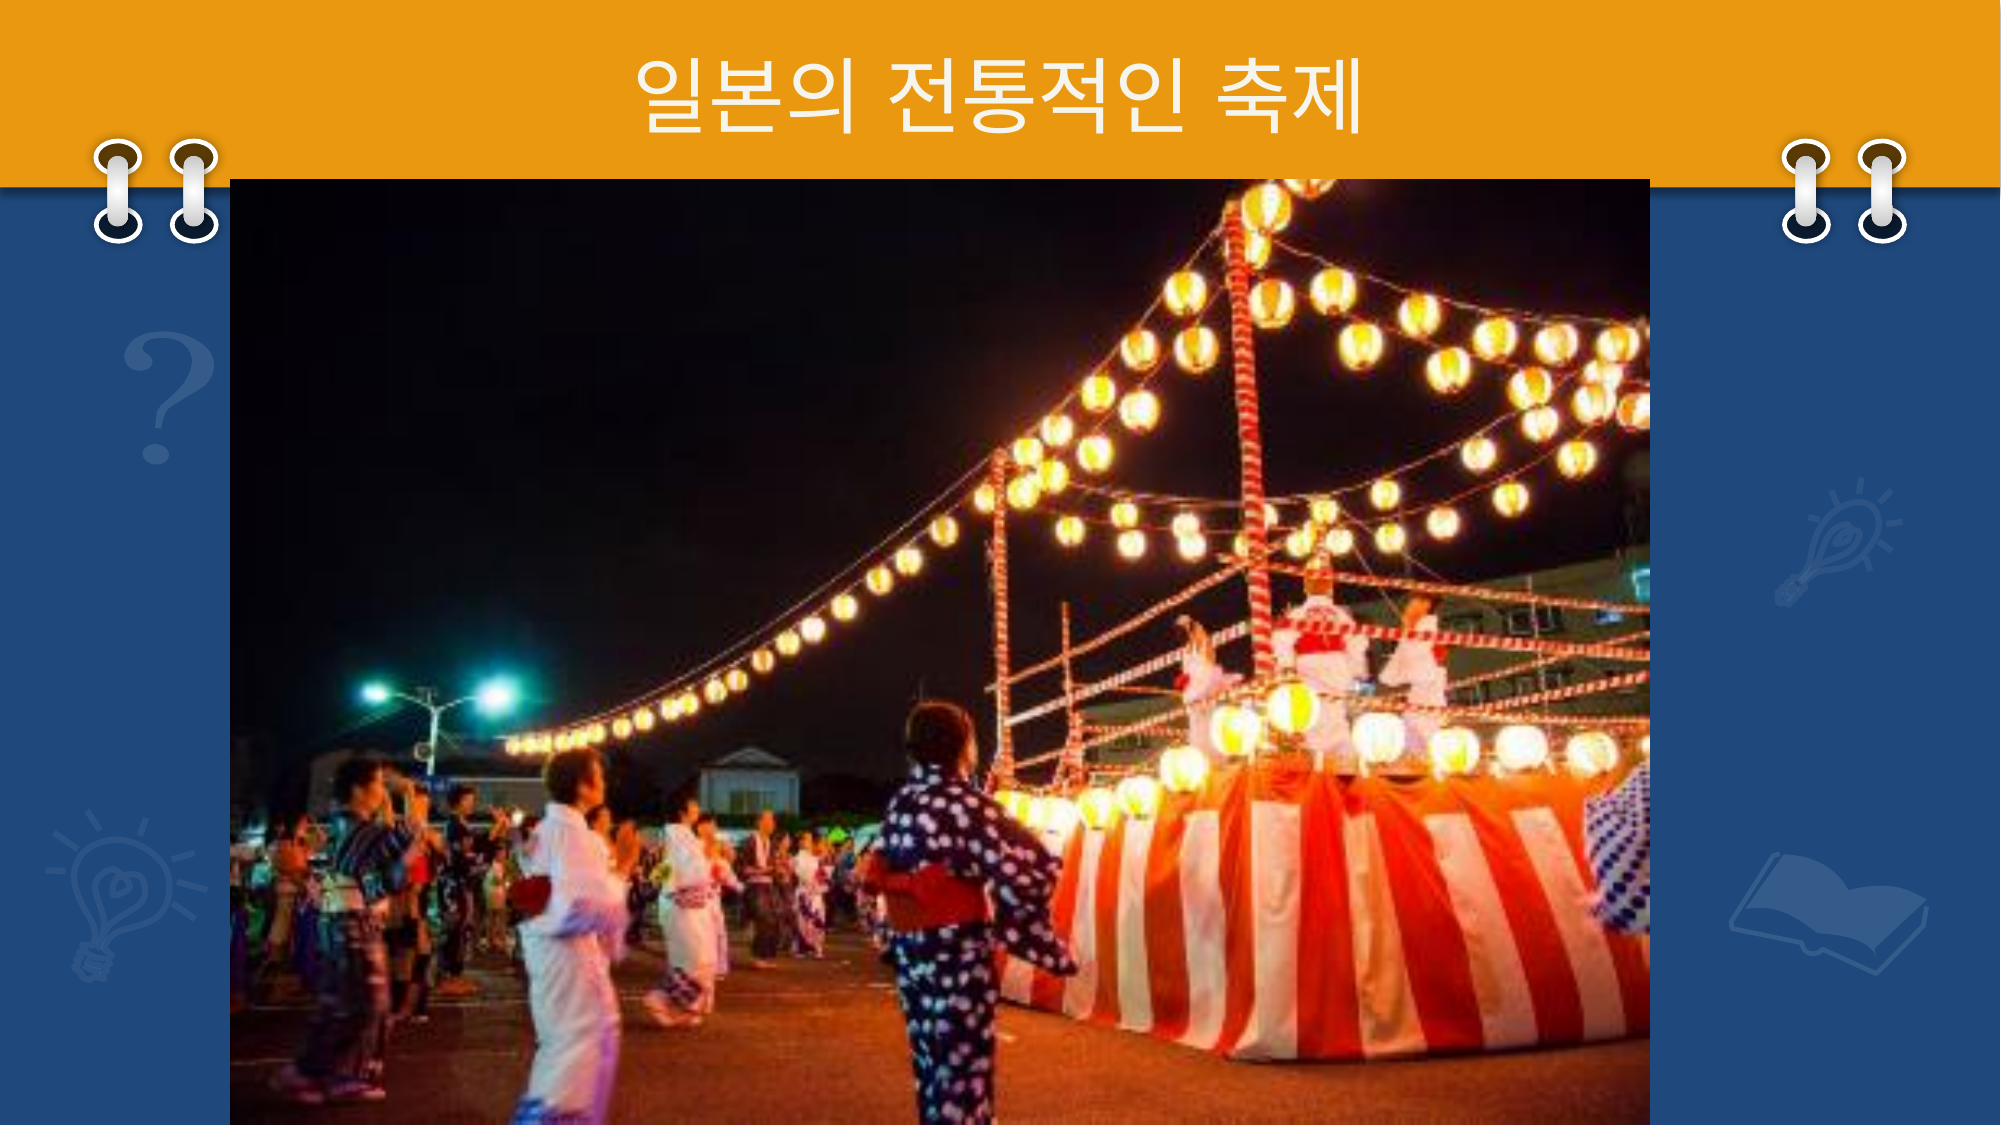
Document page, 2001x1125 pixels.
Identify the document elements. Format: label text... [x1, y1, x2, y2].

title 일본의 전통적인 축제 [99, 0, 1900, 188]
picture [230, 179, 1650, 1125]
